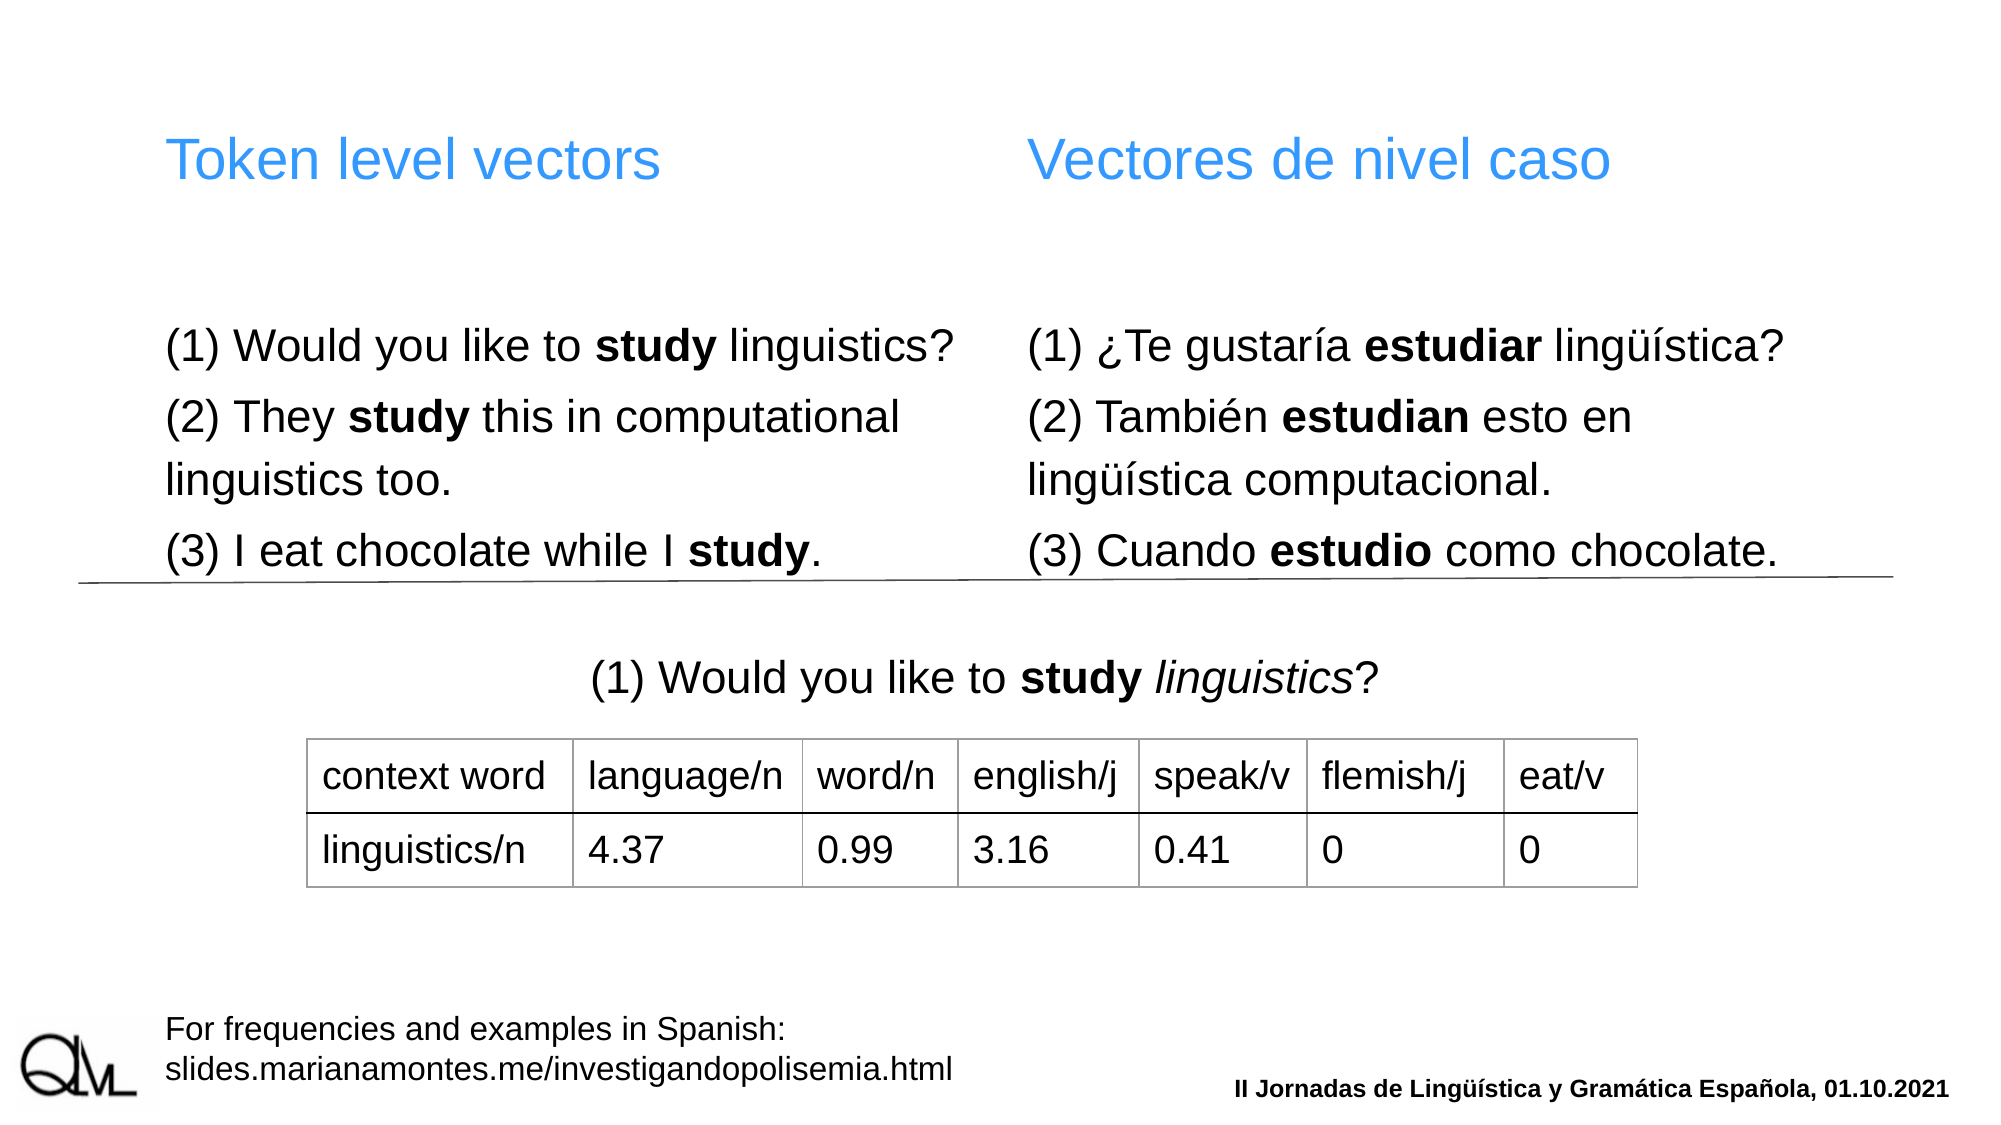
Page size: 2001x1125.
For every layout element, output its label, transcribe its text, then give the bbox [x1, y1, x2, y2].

table_header context word [308, 740, 572, 812]
table_cell 0 [1505, 814, 1637, 886]
table_cell 0.99 [803, 814, 957, 886]
picture [12, 1012, 163, 1116]
table_header word/n [803, 740, 957, 812]
table_header eat/v [1505, 740, 1637, 812]
title Token level vectors [150, 62, 1000, 250]
table_header language/n [574, 740, 802, 812]
table_cell linguistics/n [308, 814, 572, 886]
table_cell 0 [1308, 814, 1503, 886]
list (1) ¿Te gustaría estudiar lingüística? (2) También estudian esto en lingüística computacional. (3) Cuando estudio como chocolate. [1012, 299, 1863, 576]
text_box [78, 576, 1894, 584]
footer II Jornadas de Lingüística y Gramática Española, 01.10.2021 [1183, 1050, 1967, 1125]
list (1) ¿Te gustaría estudiar lingüística? (2) También estudian esto en lingüística computacional. (3) Cuando estudio como chocolate. [1012, 595, 1863, 1000]
text_box For frequencies and examples in Spanish: slides.marianamontes.me/investigandopolisemia.html [150, 999, 1150, 1095]
title Vectores de nivel caso [1012, 62, 1863, 250]
list (1) Would you like to study linguistics? [575, 632, 1425, 738]
table_cell 0.41 [1140, 814, 1306, 886]
table_header speak/v [1140, 740, 1306, 812]
table_header flemish/j [1308, 740, 1503, 812]
list (1) Would you like to study linguistics? (2) They study this in computational linguistics too. (3) I eat chocolate while I study. [150, 299, 1000, 576]
table_cell 4.37 [574, 814, 802, 886]
table_header english/j [959, 740, 1138, 812]
table_cell 3.16 [959, 814, 1138, 886]
